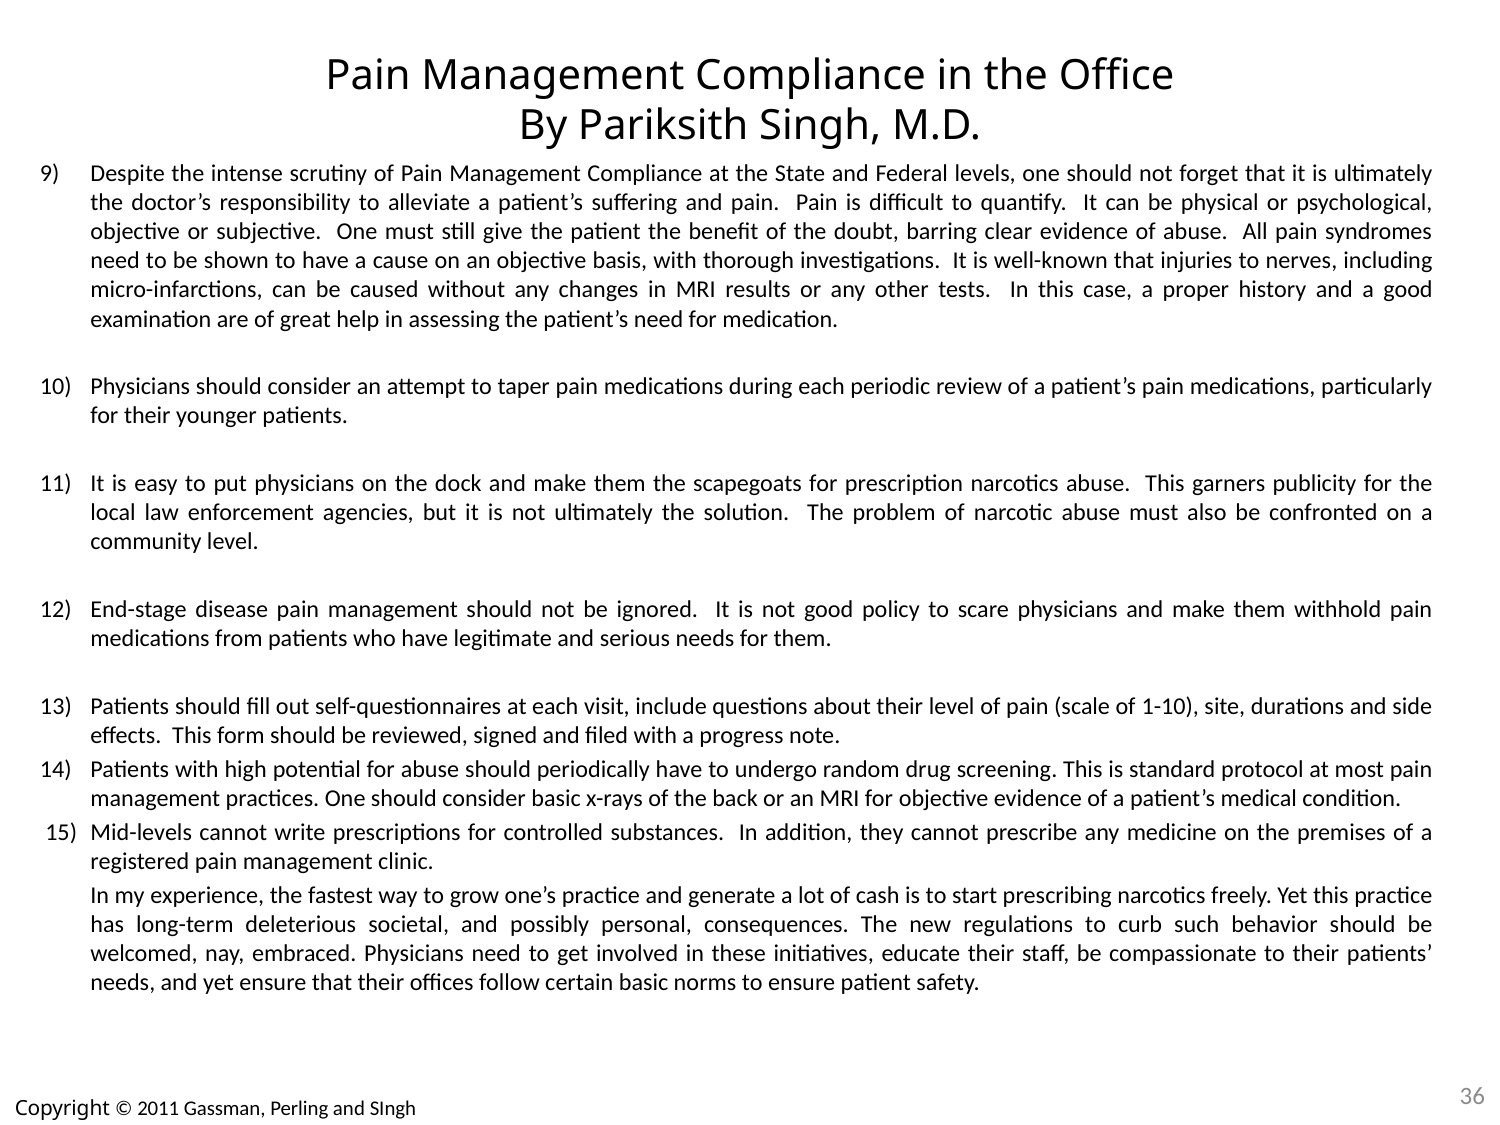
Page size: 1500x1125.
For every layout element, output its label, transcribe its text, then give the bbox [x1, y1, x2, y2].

text_box Copyright © 2011 Gassman, Perling and SIngh [0, 1087, 613, 1125]
slide_number 36 [1149, 1065, 1500, 1125]
text_box Pain Management Compliance in the Office By Pariksith Singh, M.D. [0, 45, 1500, 150]
list 9) Despite the intense scrutiny of Pain Management Compliance at the State and Federal levels, one should not forget that it is ultimately the doctor’s responsibility to alleviate a patient’s suffering and pain. Pain is difficult to quantify. It can be physical or psychological, objective or subjective. One must still give the patient the benefit of the doubt, barring clear evidence of abuse. All pain syndromes need to be shown to have a cause on an objective basis, with thorough investigations. It is well-known that injuries to nerves, including micro-infarctions, can be caused without any changes in MRI results or any other tests. In this case, a proper history and a good examination are of great help in assessing the patient’s need for medication. 10) Physicians should consider an attempt to taper pain medications during each periodic review of a patient’s pain medications, particularly for their younger patients. 11) It is easy to put physicians on the dock and make them the scapegoats for prescription narcotics abuse. This garners publicity for the local law enforcement agencies, but it is not ultimately the solution. The problem of narcotic abuse must also be confronted on a community level. 12) End-stage disease pain management should not be ignored. It is not good policy to scare physicians and make them withhold pain medications from patients who have legitimate and serious needs for them. Patients should fill out self-questionnaires at each visit, include questions about their level of pain (scale of 1-10), site, durations and side effects. This form should be reviewed, signed and filed with a progress note. 14) Patients with high potential for abuse should periodically have to undergo random drug screening. This is standard protocol at most pain management practices. One should consider basic x-rays of the back or an MRI for objective evidence of a patient’s medical condition. 15) Mid-levels cannot write prescriptions for controlled substances. In addition, they cannot prescribe any medicine on the premises of a registered pain management clinic. In my experience, the fastest way to grow one’s practice and generate a lot of cash is to start prescribing narcotics freely. Yet this practice has long-term deleterious societal, and possibly personal, consequences. The new regulations to curb such behavior should be welcomed, nay, embraced. Physicians need to get involved in these initiatives, educate their staff, be compassionate to their patients’ needs, and yet ensure that their offices follow certain basic norms to ensure patient safety. [24, 150, 1451, 1088]
